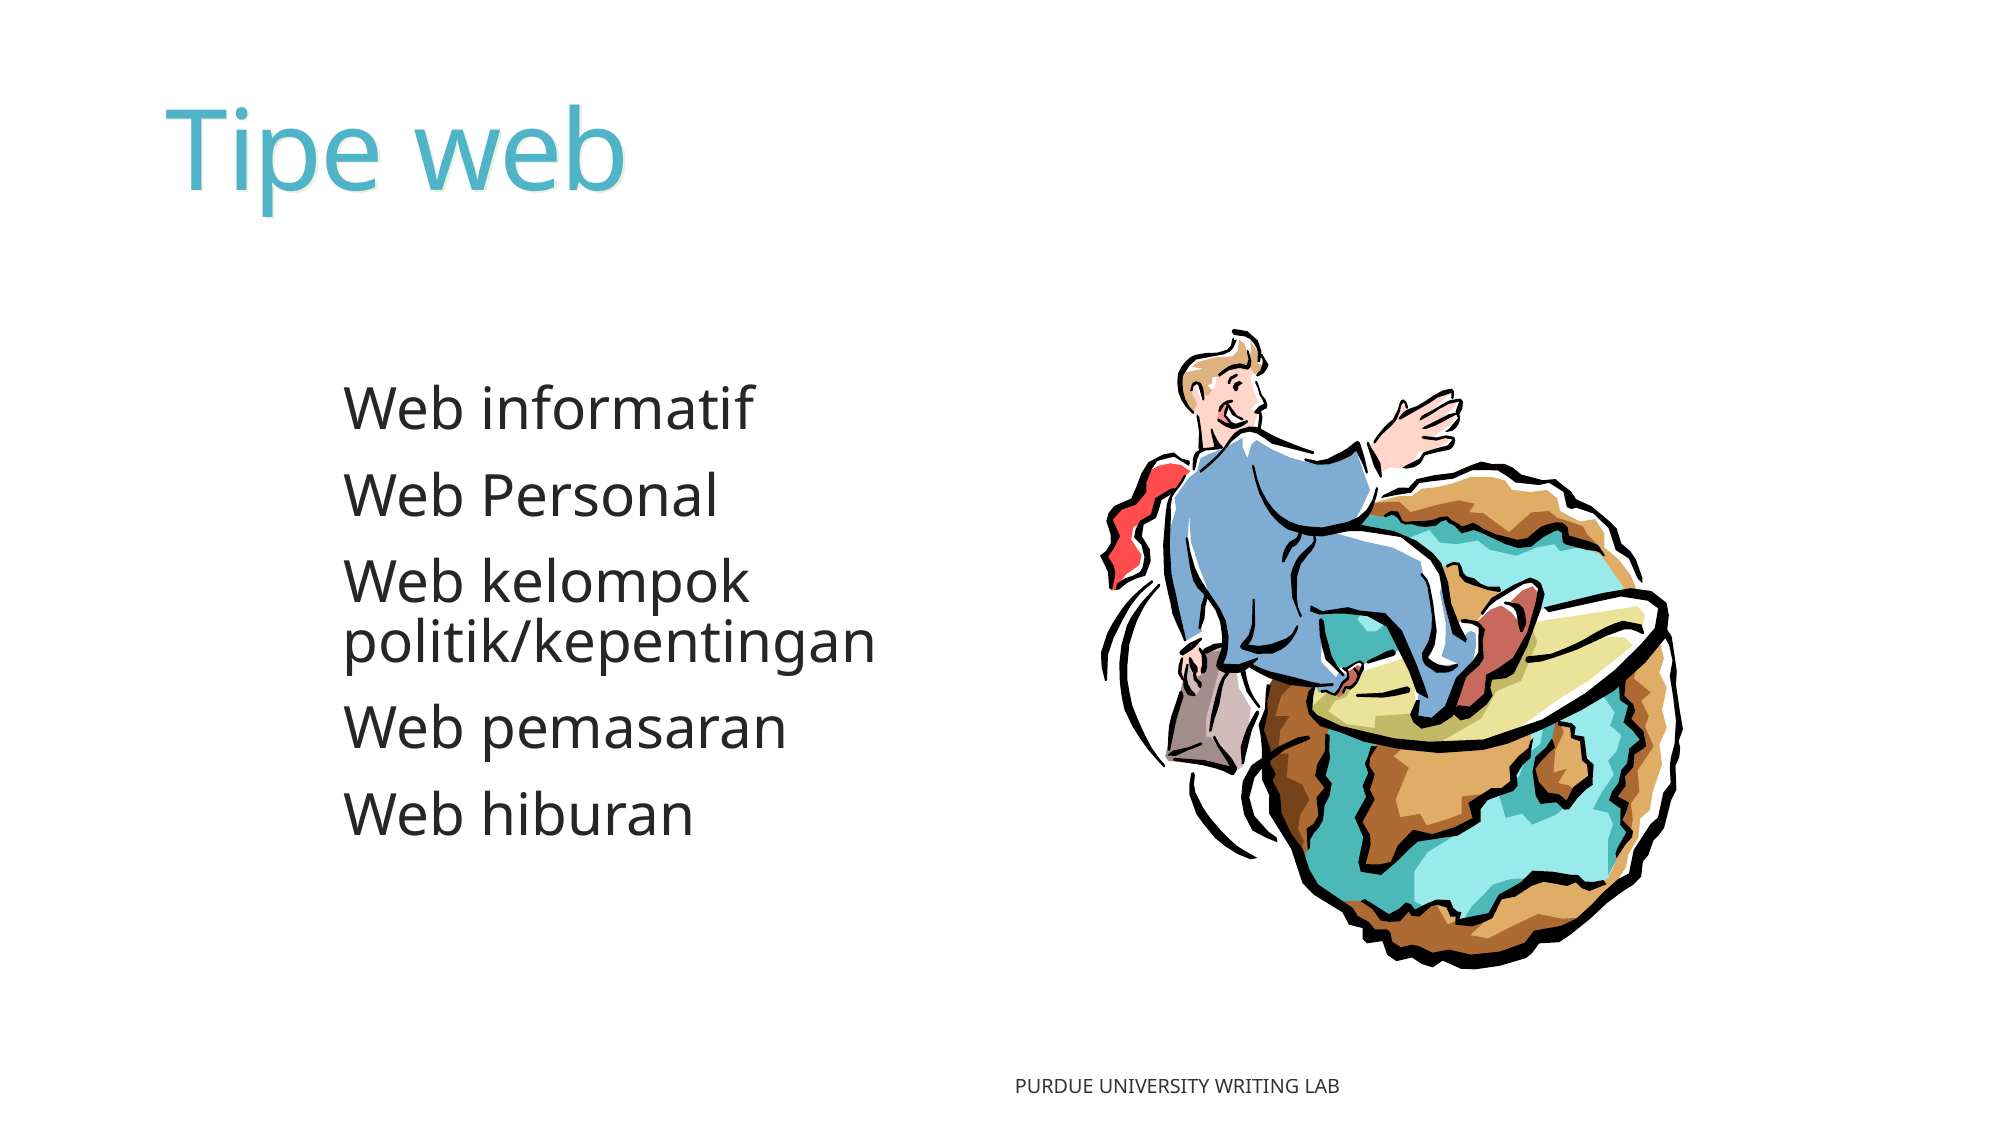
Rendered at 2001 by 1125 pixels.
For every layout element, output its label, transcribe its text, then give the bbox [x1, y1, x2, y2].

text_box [1099, 324, 1688, 976]
title Tipe web [150, 62, 1850, 250]
footer Purdue University Writing Lab [999, 1050, 2000, 1125]
list Web informatif Web Personal Web kelompok politik/kepentingan Web pemasaran Web hiburan [312, 375, 1050, 1050]
